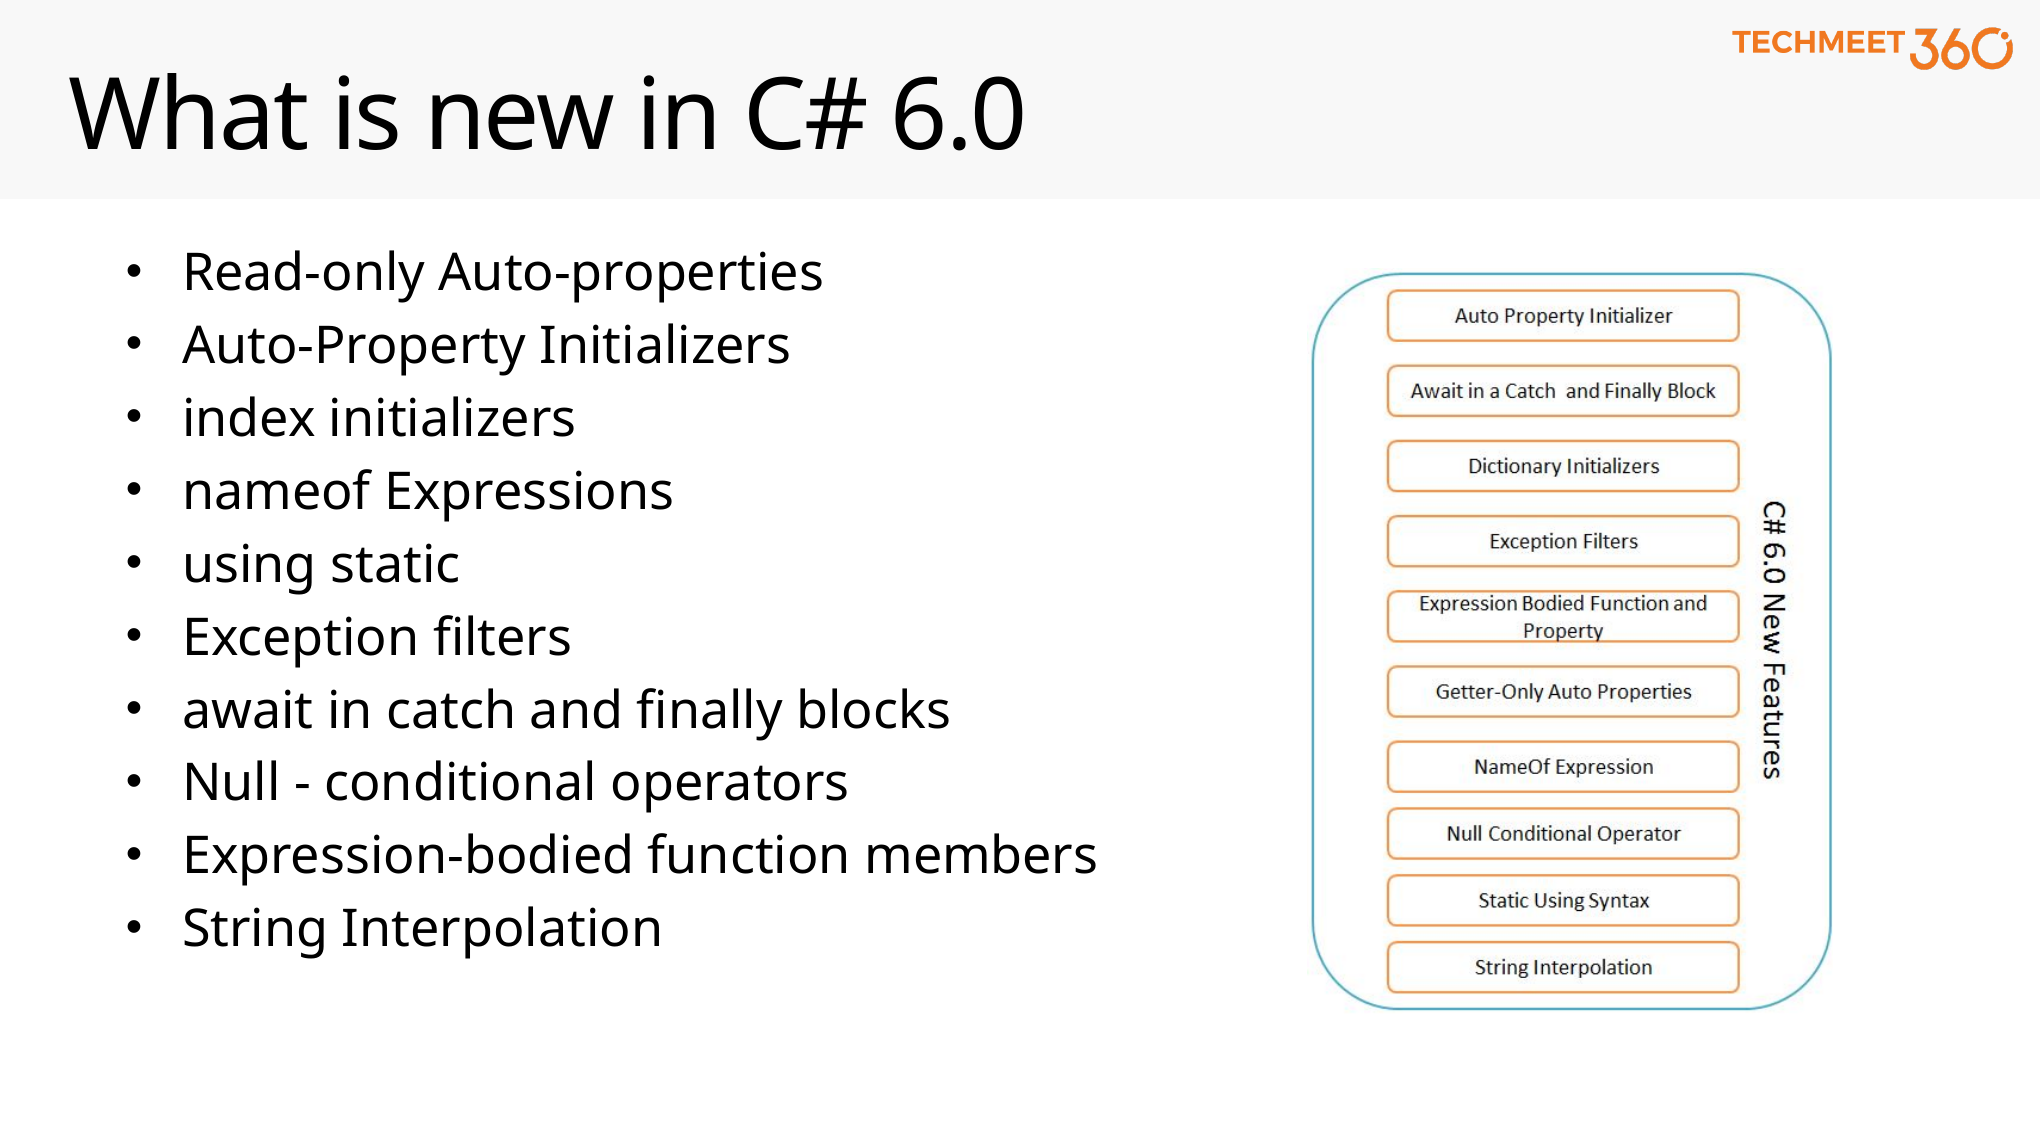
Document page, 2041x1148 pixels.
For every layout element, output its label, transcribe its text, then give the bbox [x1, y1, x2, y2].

picture [1732, 27, 2013, 70]
picture [1307, 268, 1834, 1015]
list Read-only Auto-properties Auto-Property Initializers index initializers nameof Expressions using static Exception filters await in catch and finally blocks Null - conditional operators Expression-bodied function members String Interpolation [45, 223, 1996, 1060]
title What is new in C# 6.0 [45, 48, 1996, 199]
